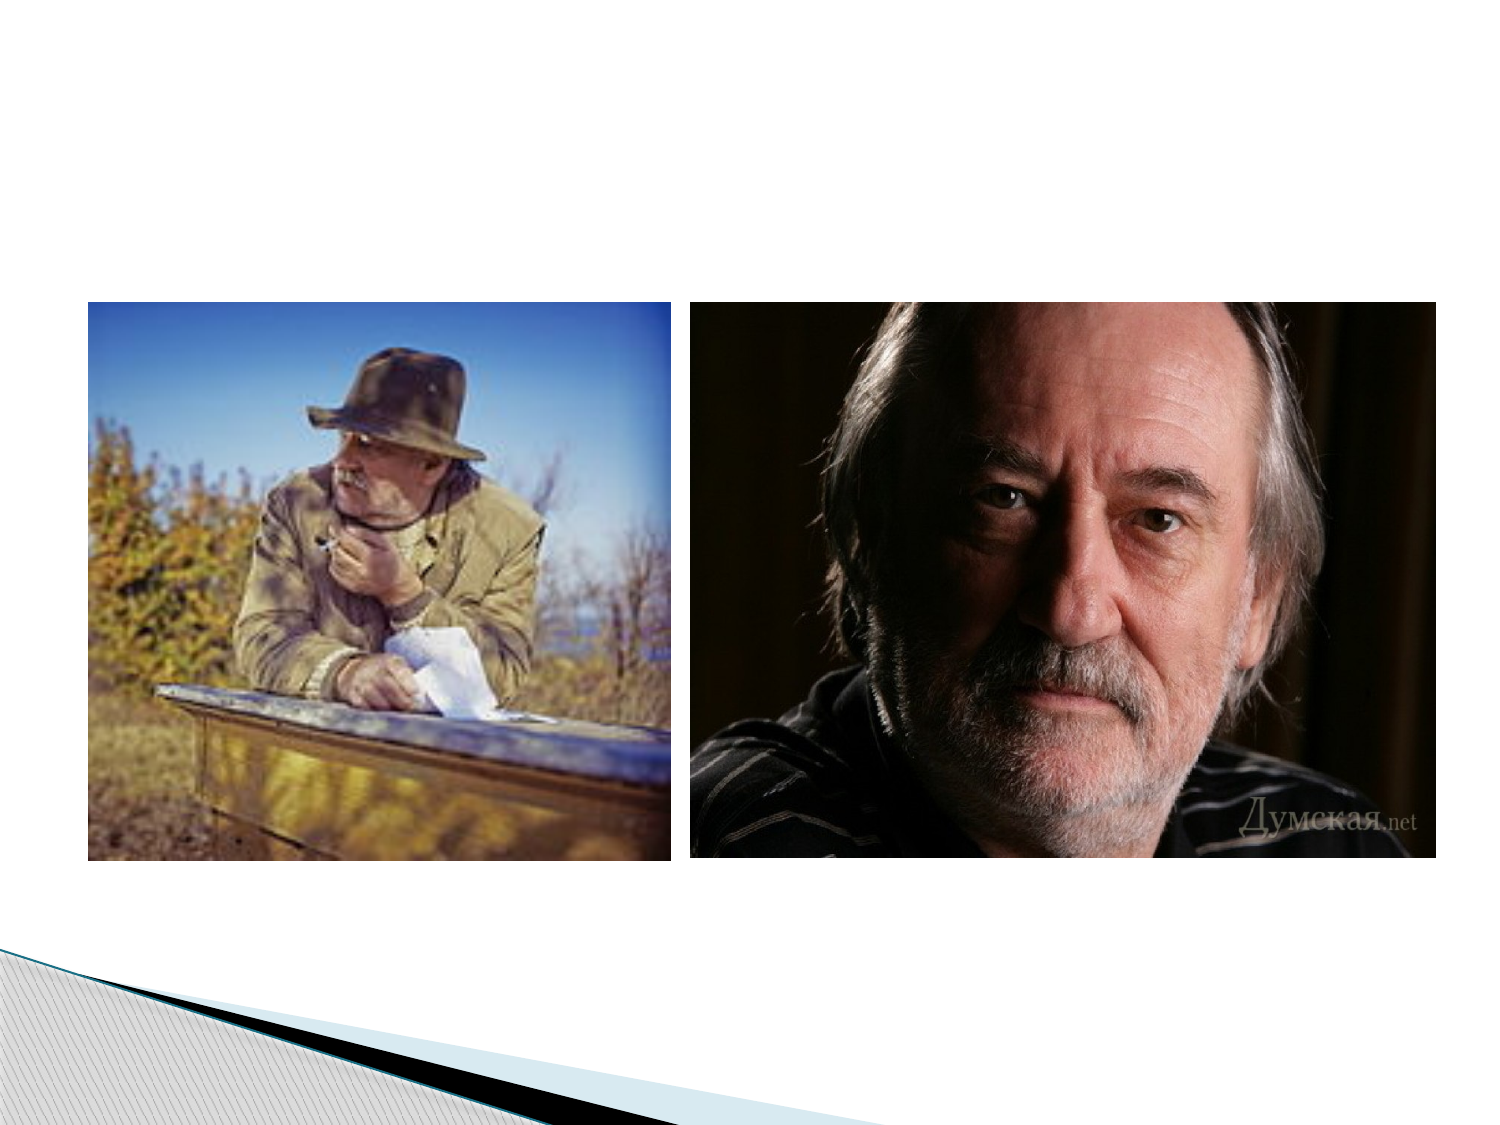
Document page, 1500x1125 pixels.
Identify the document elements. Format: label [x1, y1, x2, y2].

list [88, 302, 671, 862]
picture [690, 302, 1436, 859]
